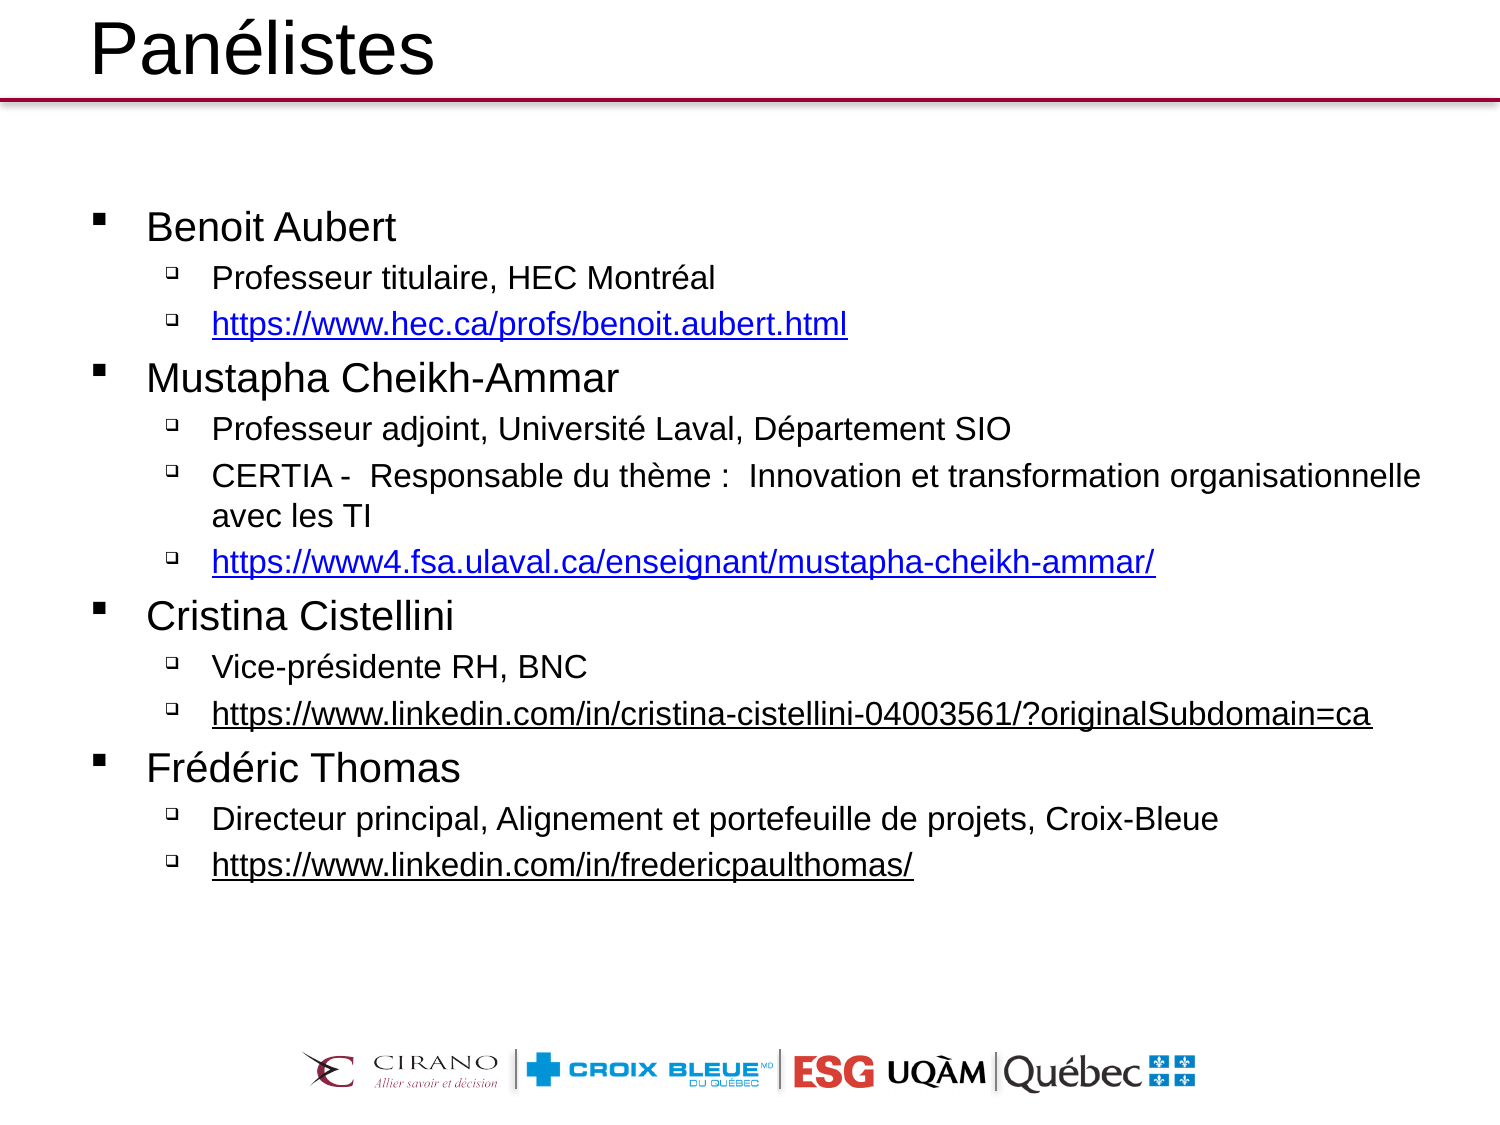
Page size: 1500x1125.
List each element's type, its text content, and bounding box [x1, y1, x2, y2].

list Benoit Aubert Professeur titulaire, HEC Montréal https://www.hec.ca/profs/benoit.aubert.html Mustapha Cheikh-Ammar Professeur adjoint, Université Laval, Département SIO CERTIA - Responsable du thème : Innovation et transformation organisationnelle avec les TI https://www4.fsa.ulaval.ca/enseignant/mustapha-cheikh-ammar/ Cristina Cistellini Vice-présidente RH, BNC https://www.linkedin.com/in/cristina-cistellini-04003561/?originalSubdomain=ca Frédéric Thomas Directeur principal, Alignement et portefeuille de projets, Croix-Bleue https://www.linkedin.com/in/fredericpaulthomas/ [75, 191, 1478, 970]
picture [787, 1042, 1206, 1107]
title Panélistes [75, 0, 1425, 83]
picture [519, 1045, 777, 1098]
picture [299, 1050, 500, 1092]
